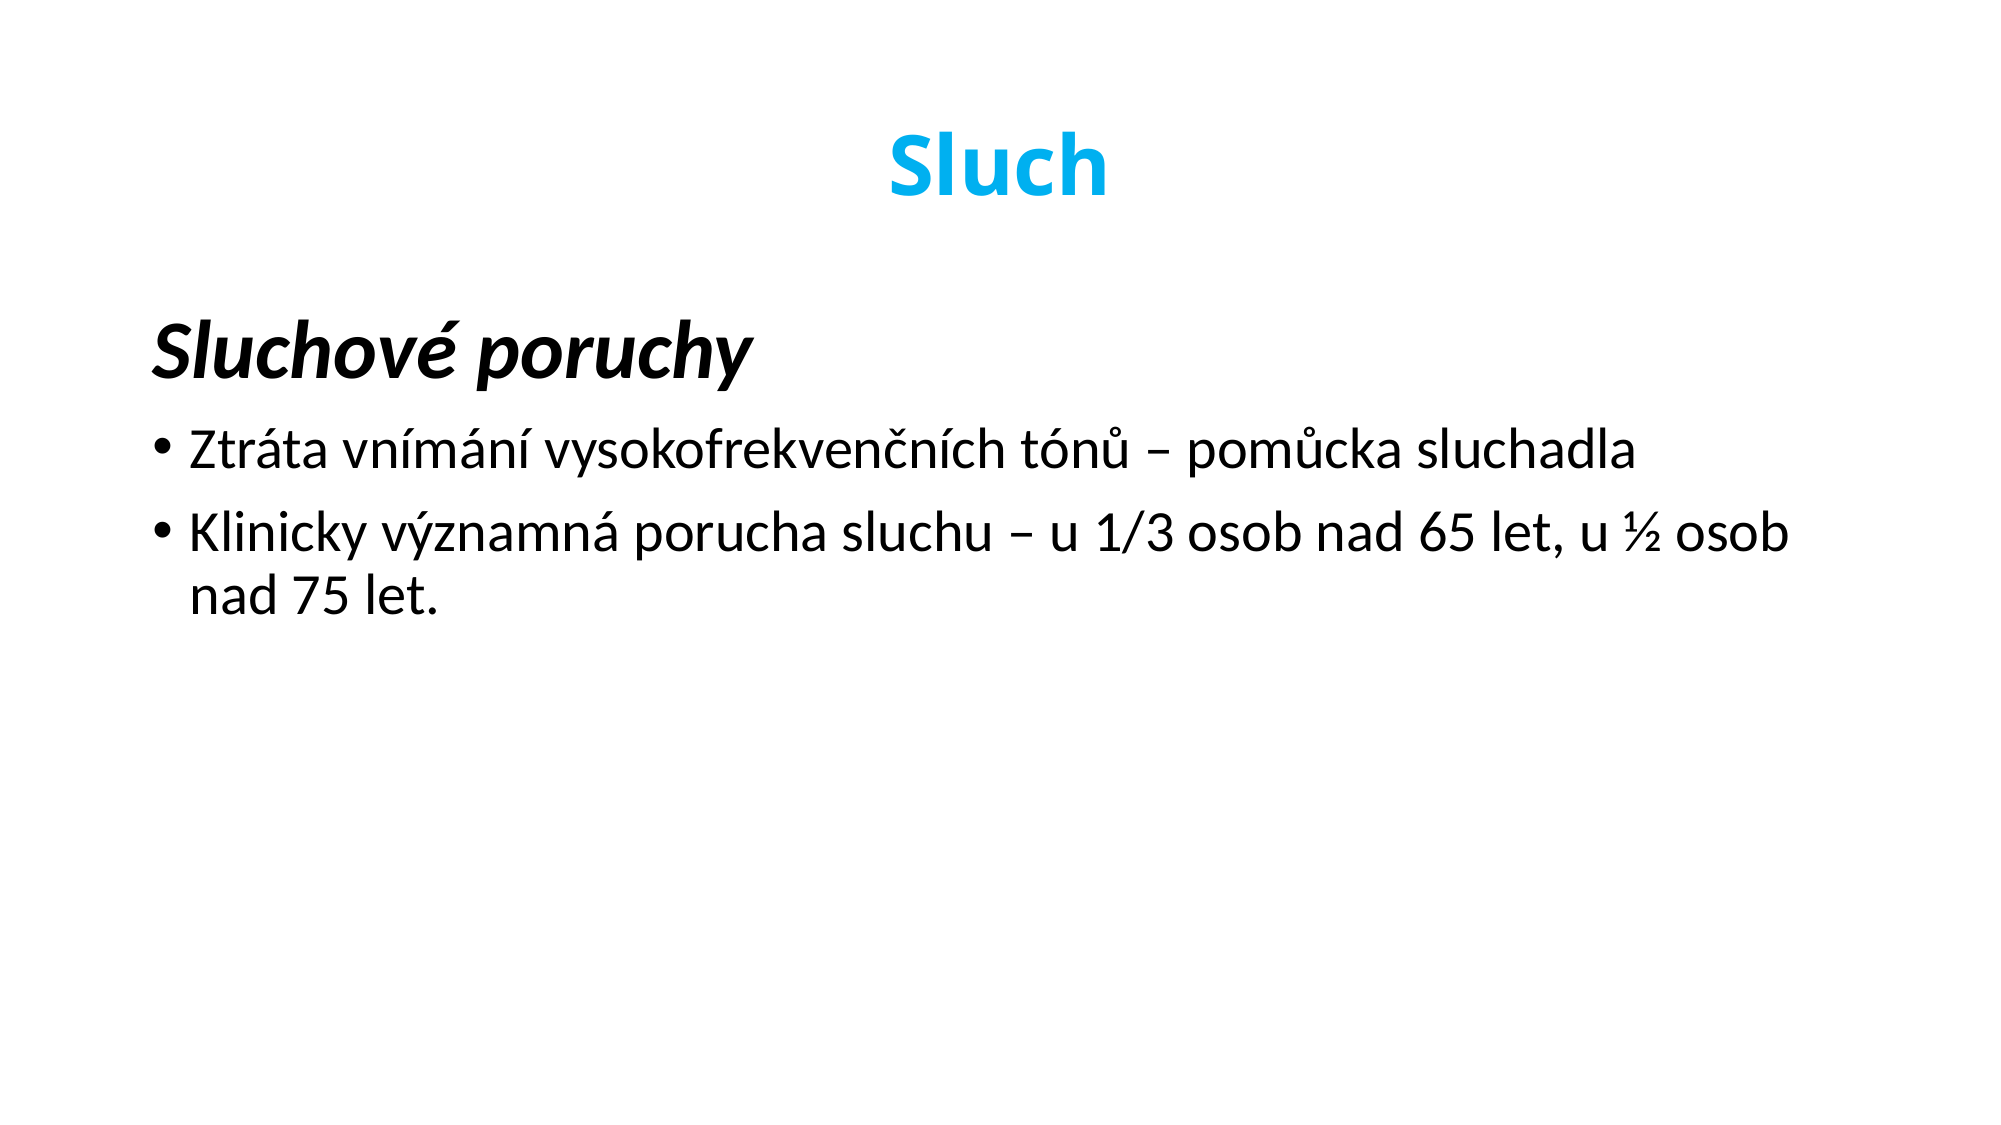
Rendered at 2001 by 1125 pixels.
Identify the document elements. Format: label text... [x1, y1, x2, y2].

list Sluchové poruchy Ztráta vnímání vysokofrekvenčních tónů – pomůcka sluchadla Klinicky významná porucha sluchu – u 1/3 osob nad 65 let, u ½ osob nad 75 let. [137, 299, 1863, 1014]
title Sluch [137, 59, 1863, 278]
